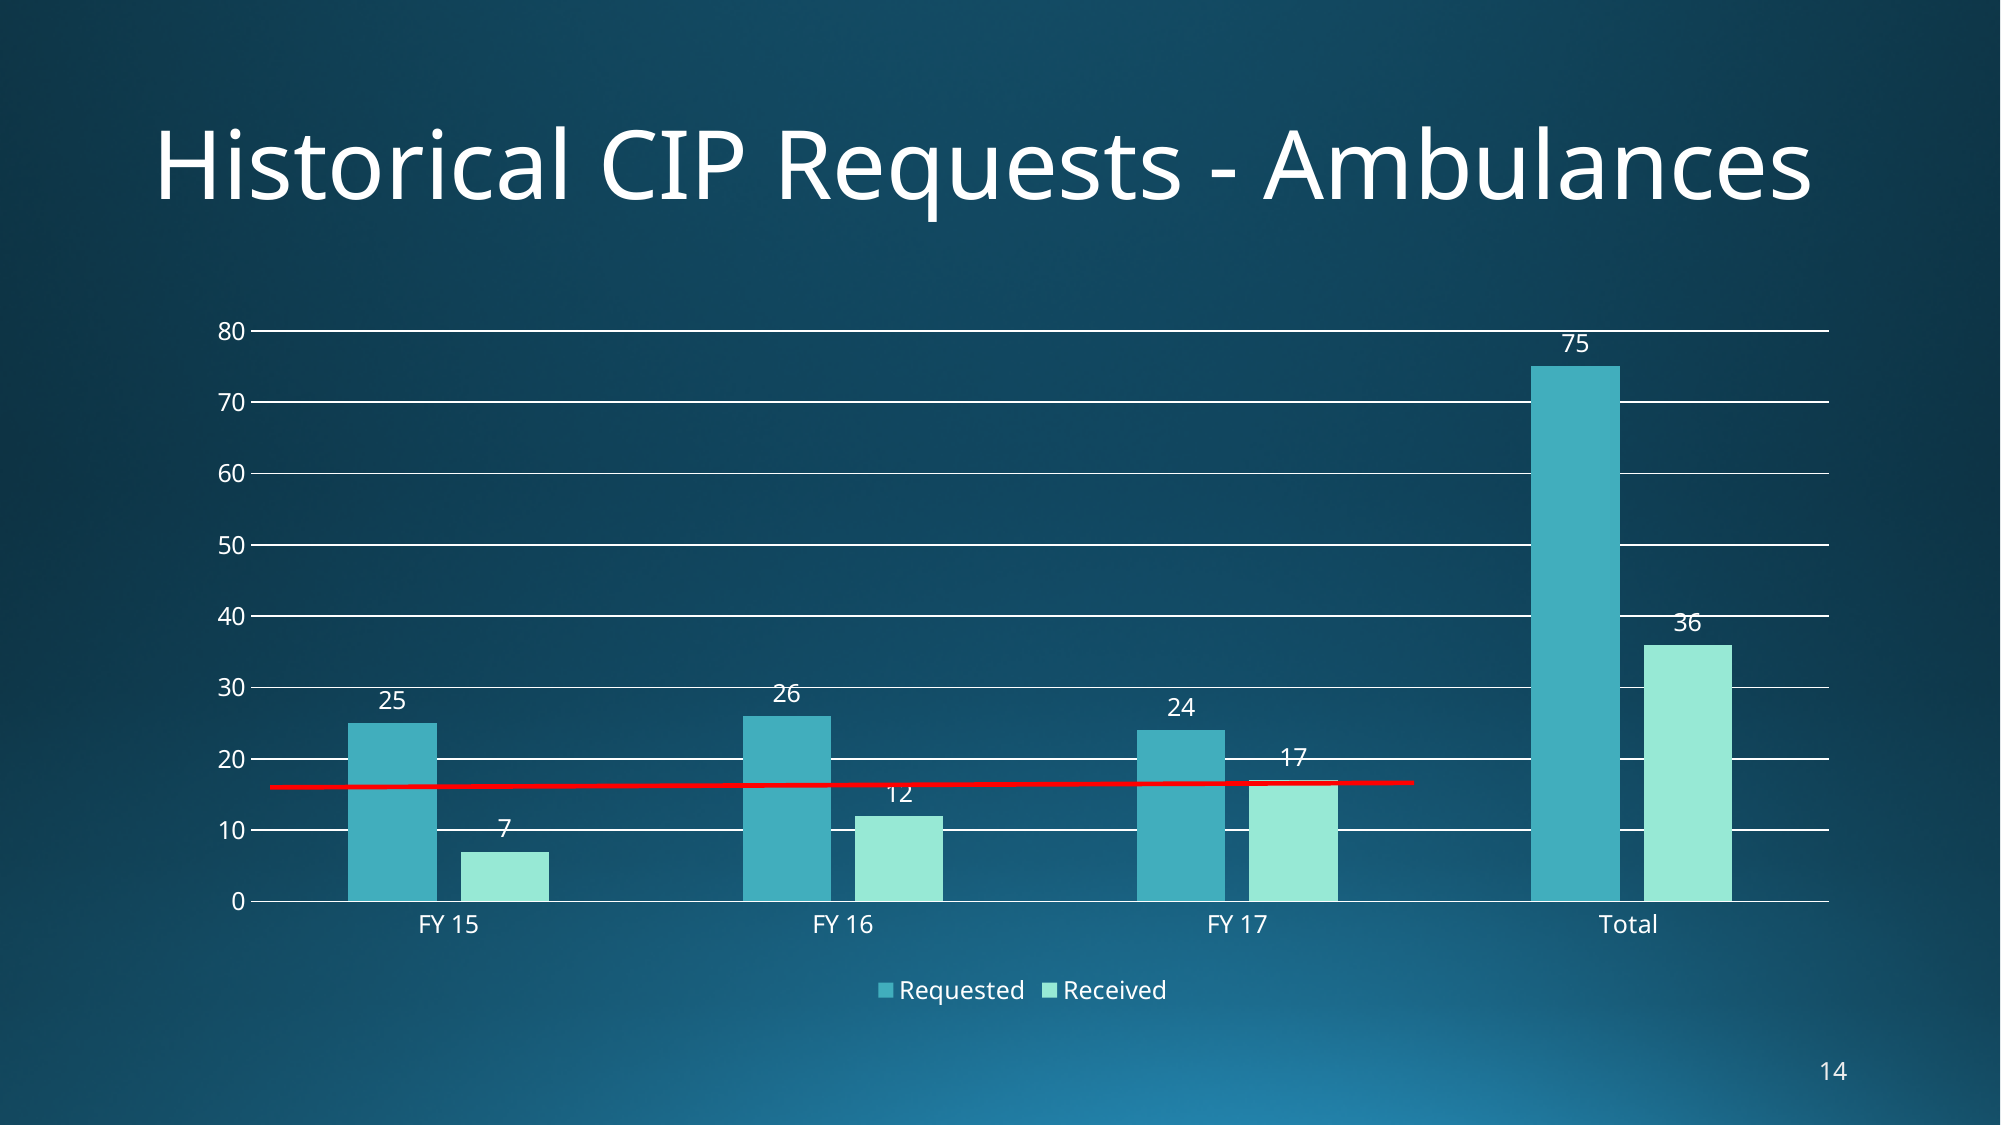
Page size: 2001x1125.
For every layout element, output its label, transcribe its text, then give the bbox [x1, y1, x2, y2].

title Historical CIP Requests - Ambulances [137, 59, 1863, 278]
slide_number 14 [1412, 1042, 1863, 1103]
chart [183, 299, 1863, 1014]
picture [0, 0, 2001, 1125]
